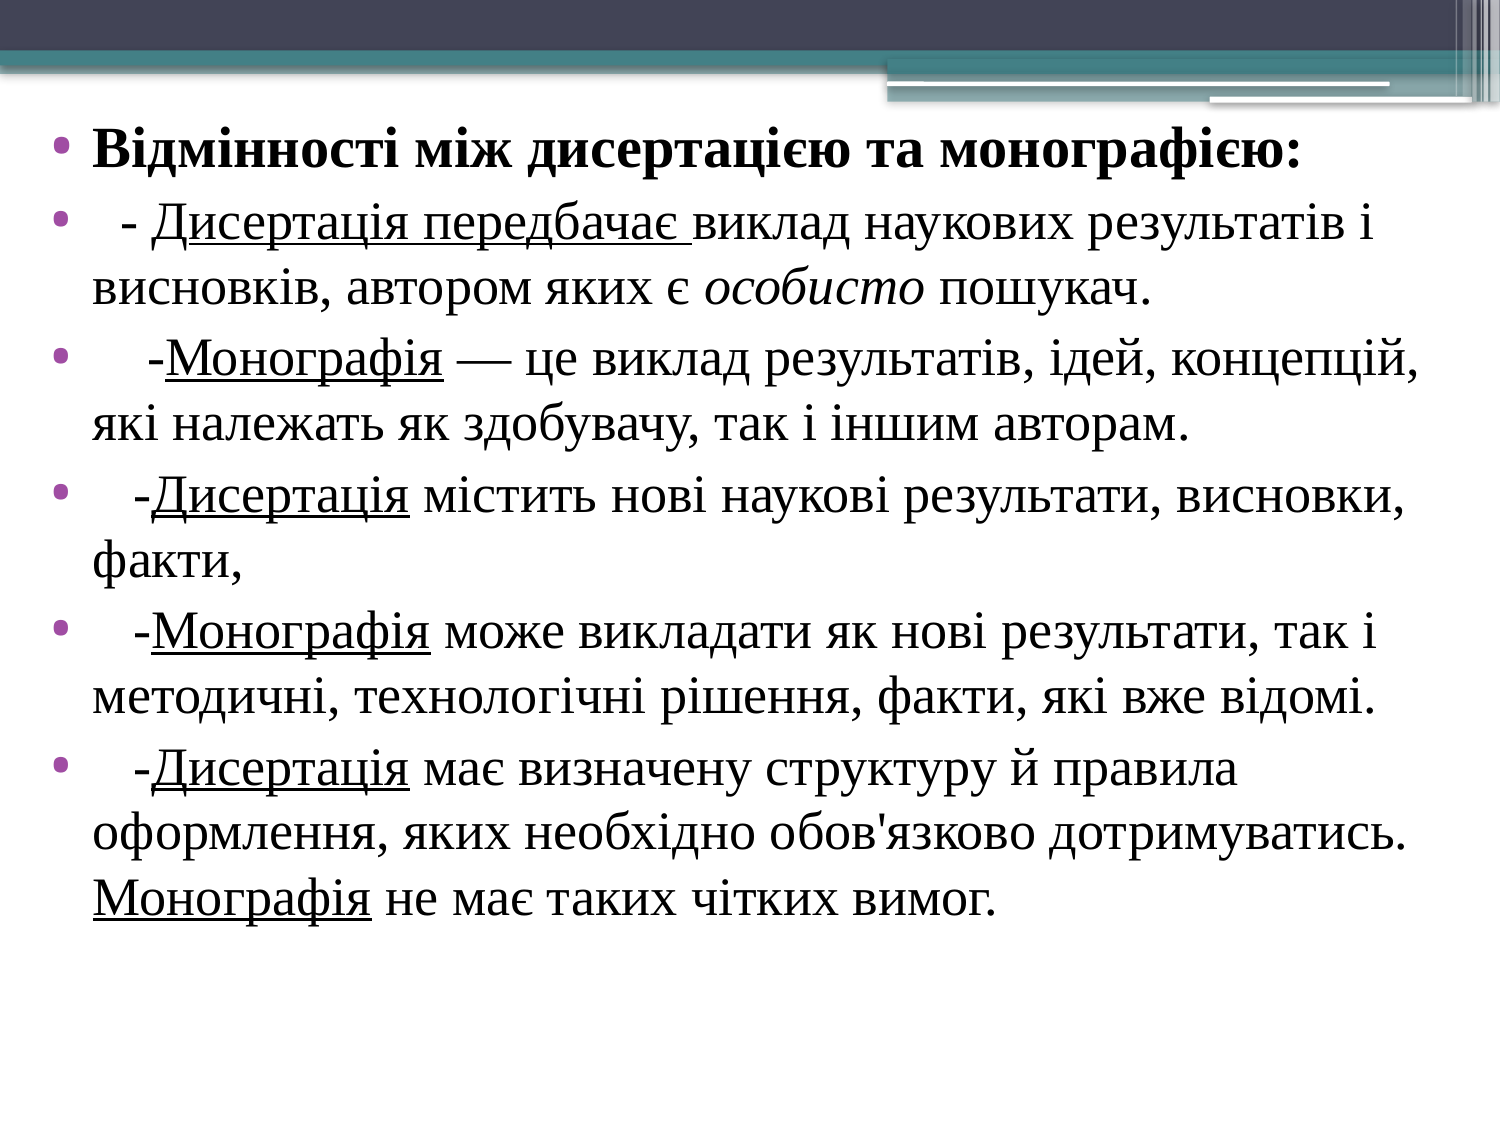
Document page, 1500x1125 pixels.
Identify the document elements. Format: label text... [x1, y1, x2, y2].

list Відмінності між дисертацією та монографією: - Дисертація передбачає виклад наукових результатів і висновків, автором яких є особисто пошукач. -Монографія — це виклад результатів, ідей, концепцій, які належать як здобувачу, так і іншим авторам. -Дисертація містить нові наукові результати, висновки, факти, -Монографія може викладати як нові результати, так і методичні, технологічні рішення, факти, які вже відомі. -Дисертація має визначену структуру й правила оформлення, яких необхідно обов'язково дотримуватись. Монографія не має таких чітких вимог. [18, 101, 1472, 1005]
